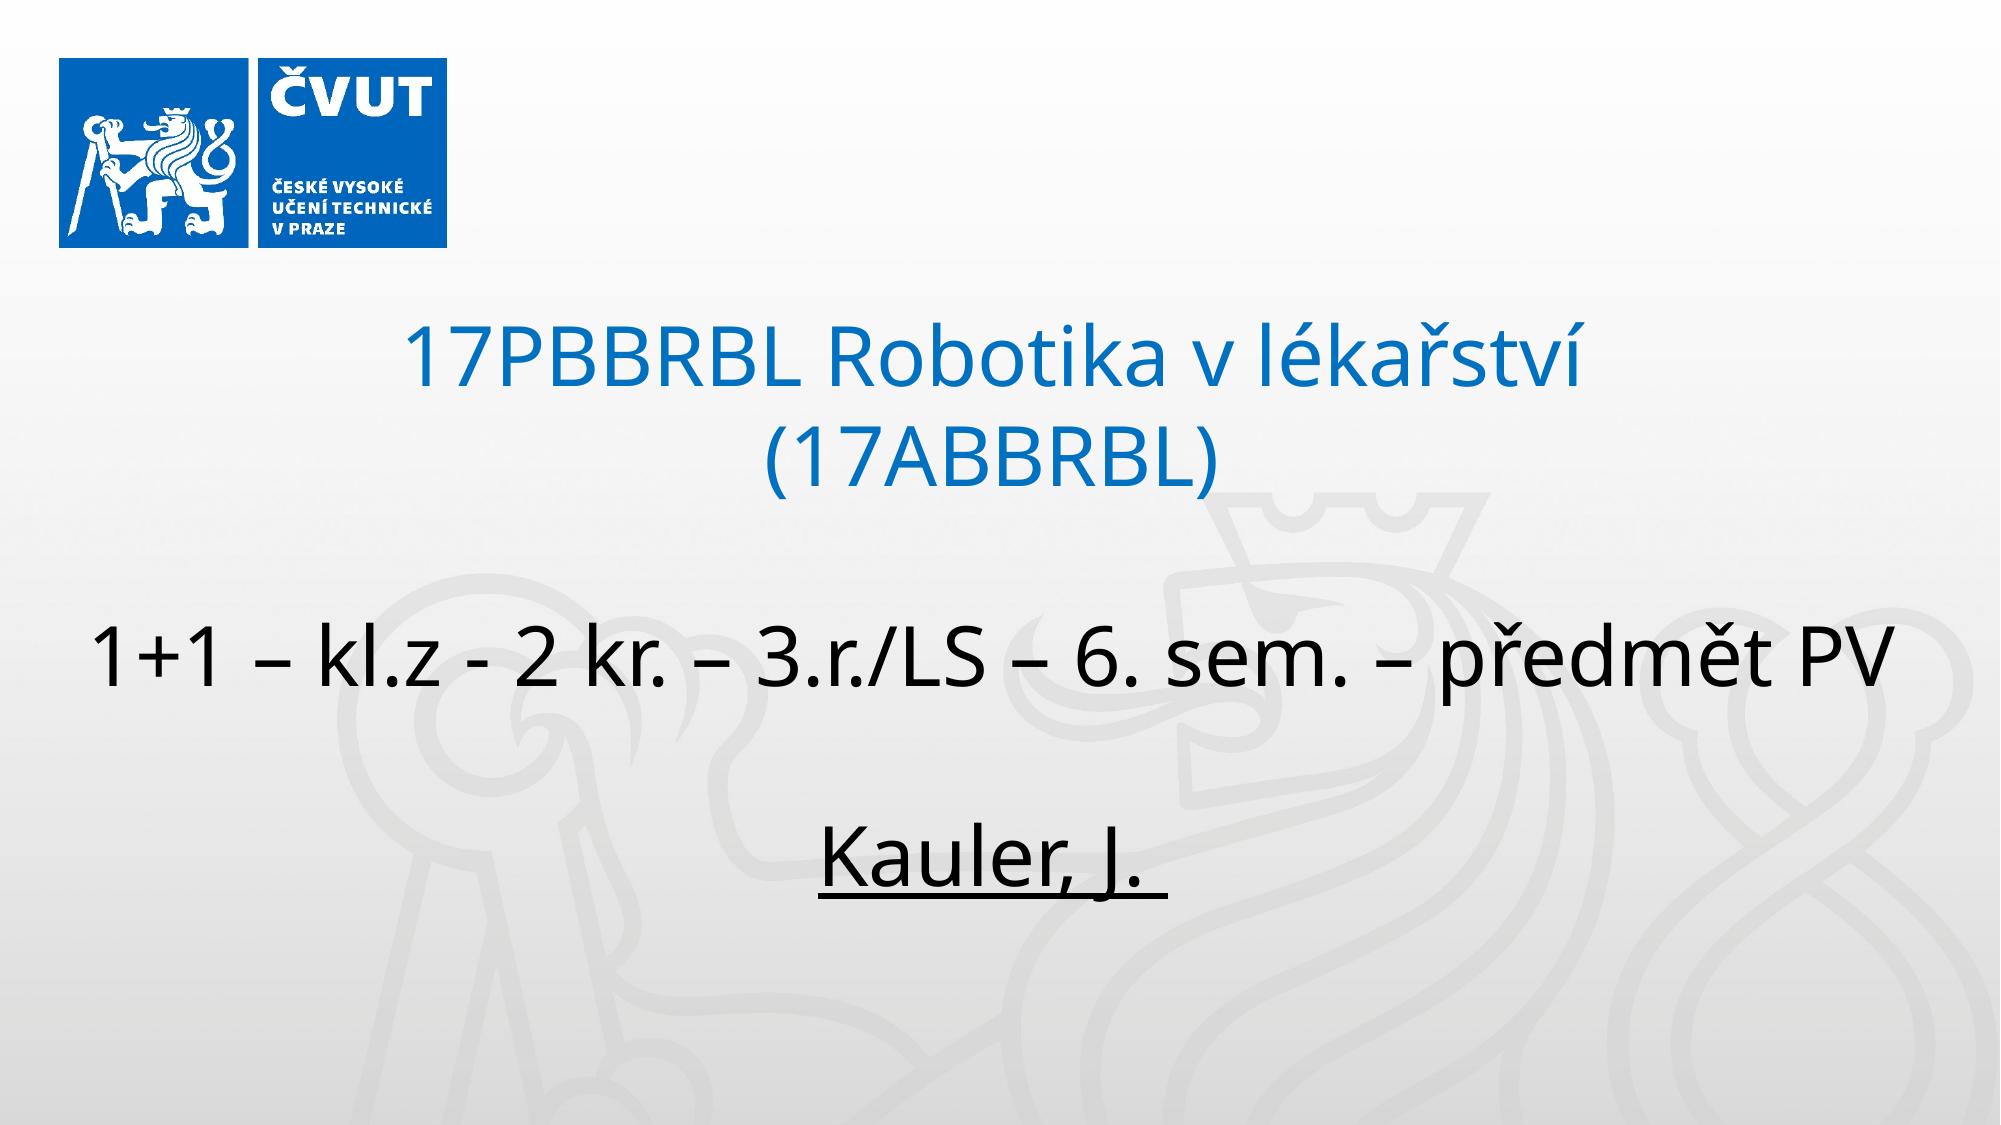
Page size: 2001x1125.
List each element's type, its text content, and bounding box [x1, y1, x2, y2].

picture [0, 0, 2000, 1125]
text_box 17PBBRBL Robotika v lékařství (17ABBRBL) 1+1 – kl.z - 2 kr. – 3.r./LS – 6. sem. – předmět PV Kauler, J. [23, 295, 1962, 911]
